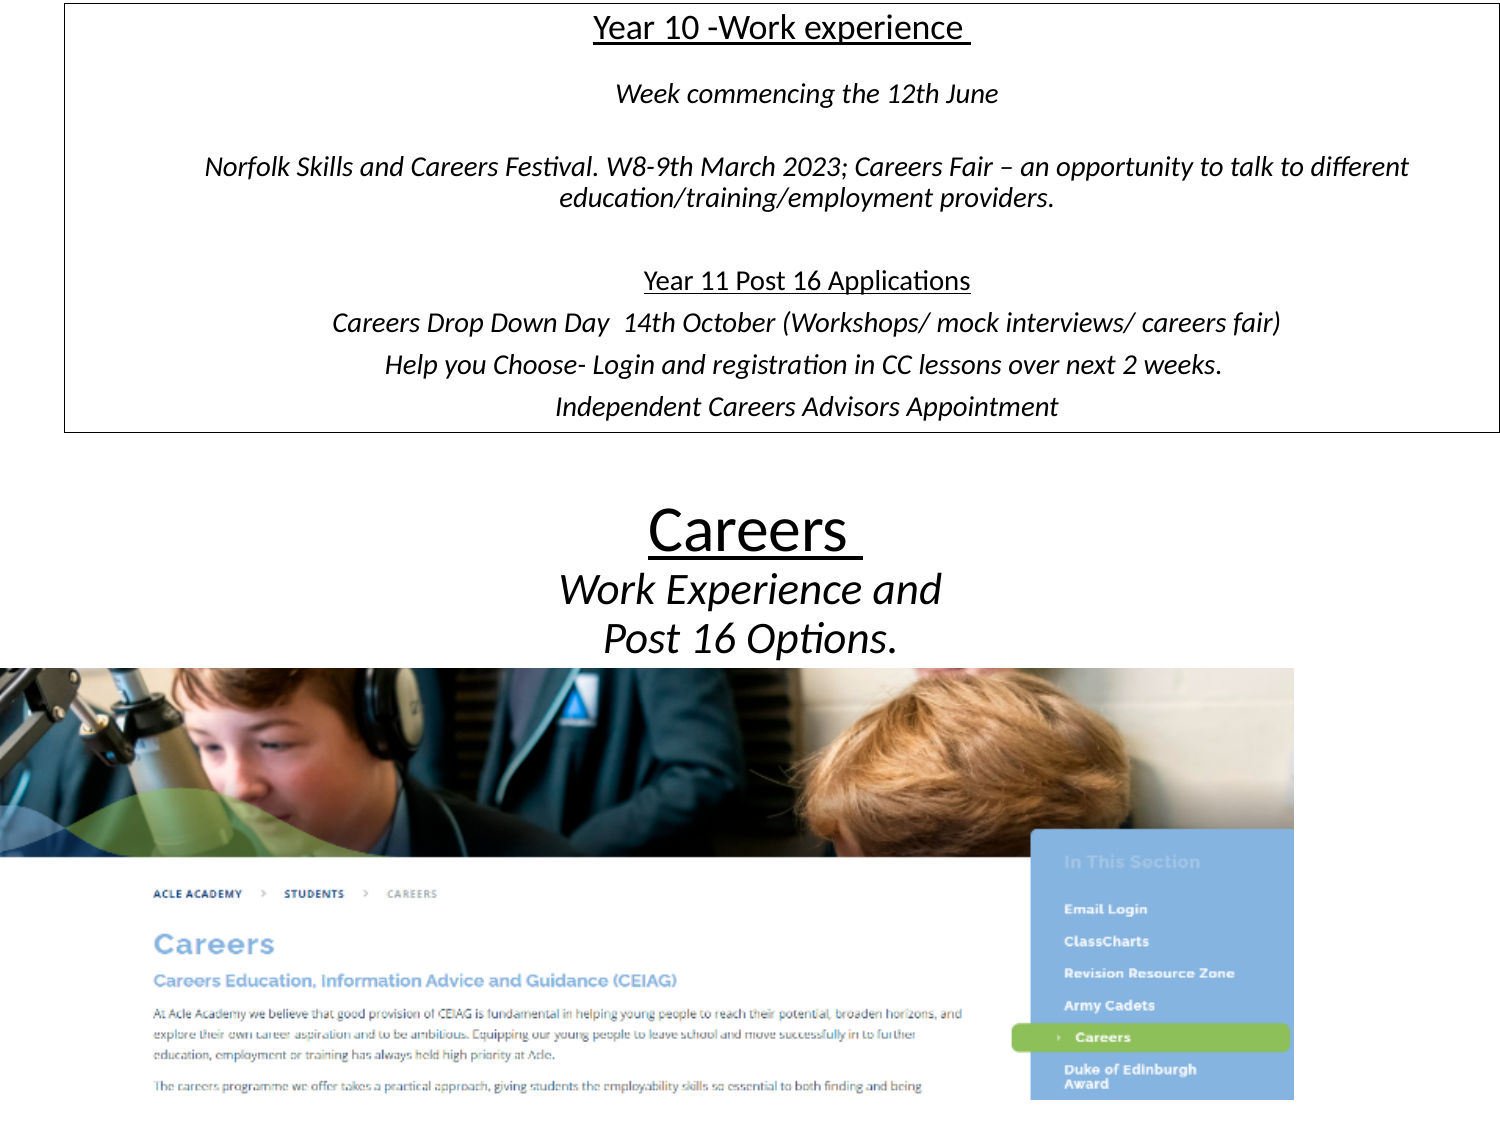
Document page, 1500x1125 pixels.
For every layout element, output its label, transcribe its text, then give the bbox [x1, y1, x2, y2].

picture [0, 668, 1294, 1100]
subtitle Year 10 -Work experience Week commencing the 12th June Norfolk Skills and Careers Festival. W8-9th March 2023; Careers Fair – an opportunity to talk to different education/training/employment providers. Year 11 Post 16 Applications Careers Drop Down Day 14th October (Workshops/ mock interviews/ careers fair) Help you Choose- Login and registration in CC lessons over next 2 weeks. Independent Careers Advisors Appointment [64, 3, 1500, 433]
title Careers Work Experience and Post 16 Options. [88, 487, 1424, 669]
